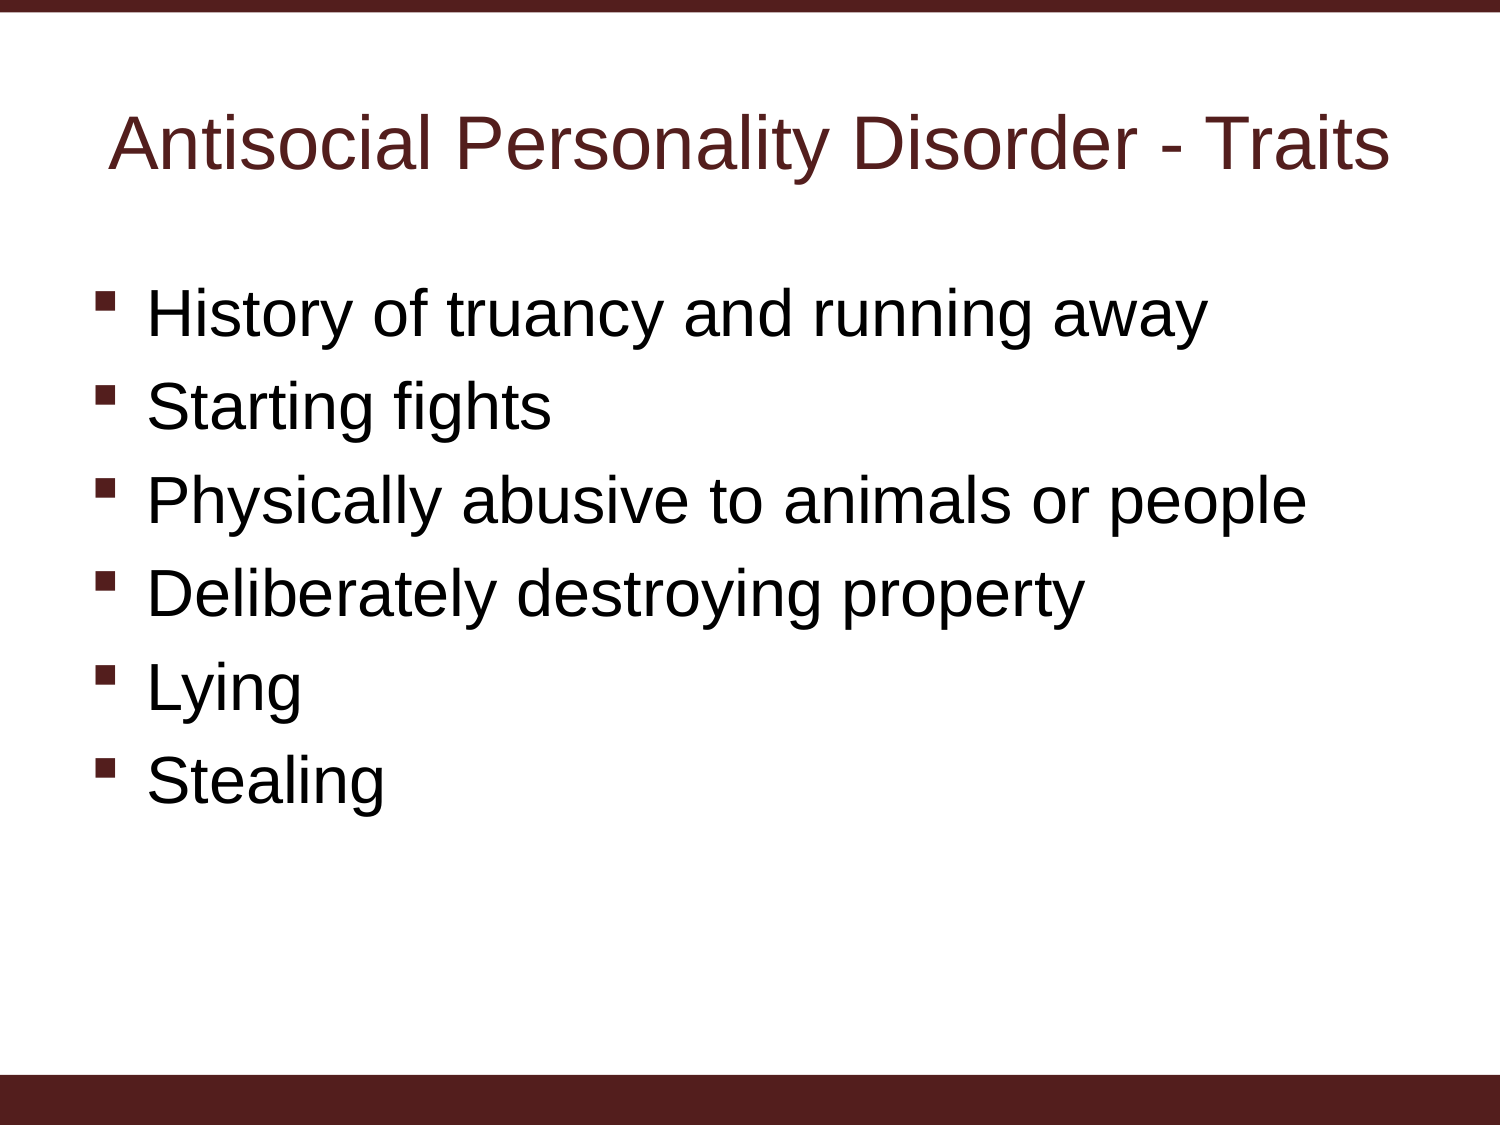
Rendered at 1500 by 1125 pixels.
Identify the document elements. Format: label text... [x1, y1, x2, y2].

list History of truancy and running away Starting fights Physically abusive to animals or people Deliberately destroying property Lying Stealing [75, 262, 1425, 1005]
title Antisocial Personality Disorder - Traits [75, 45, 1425, 233]
